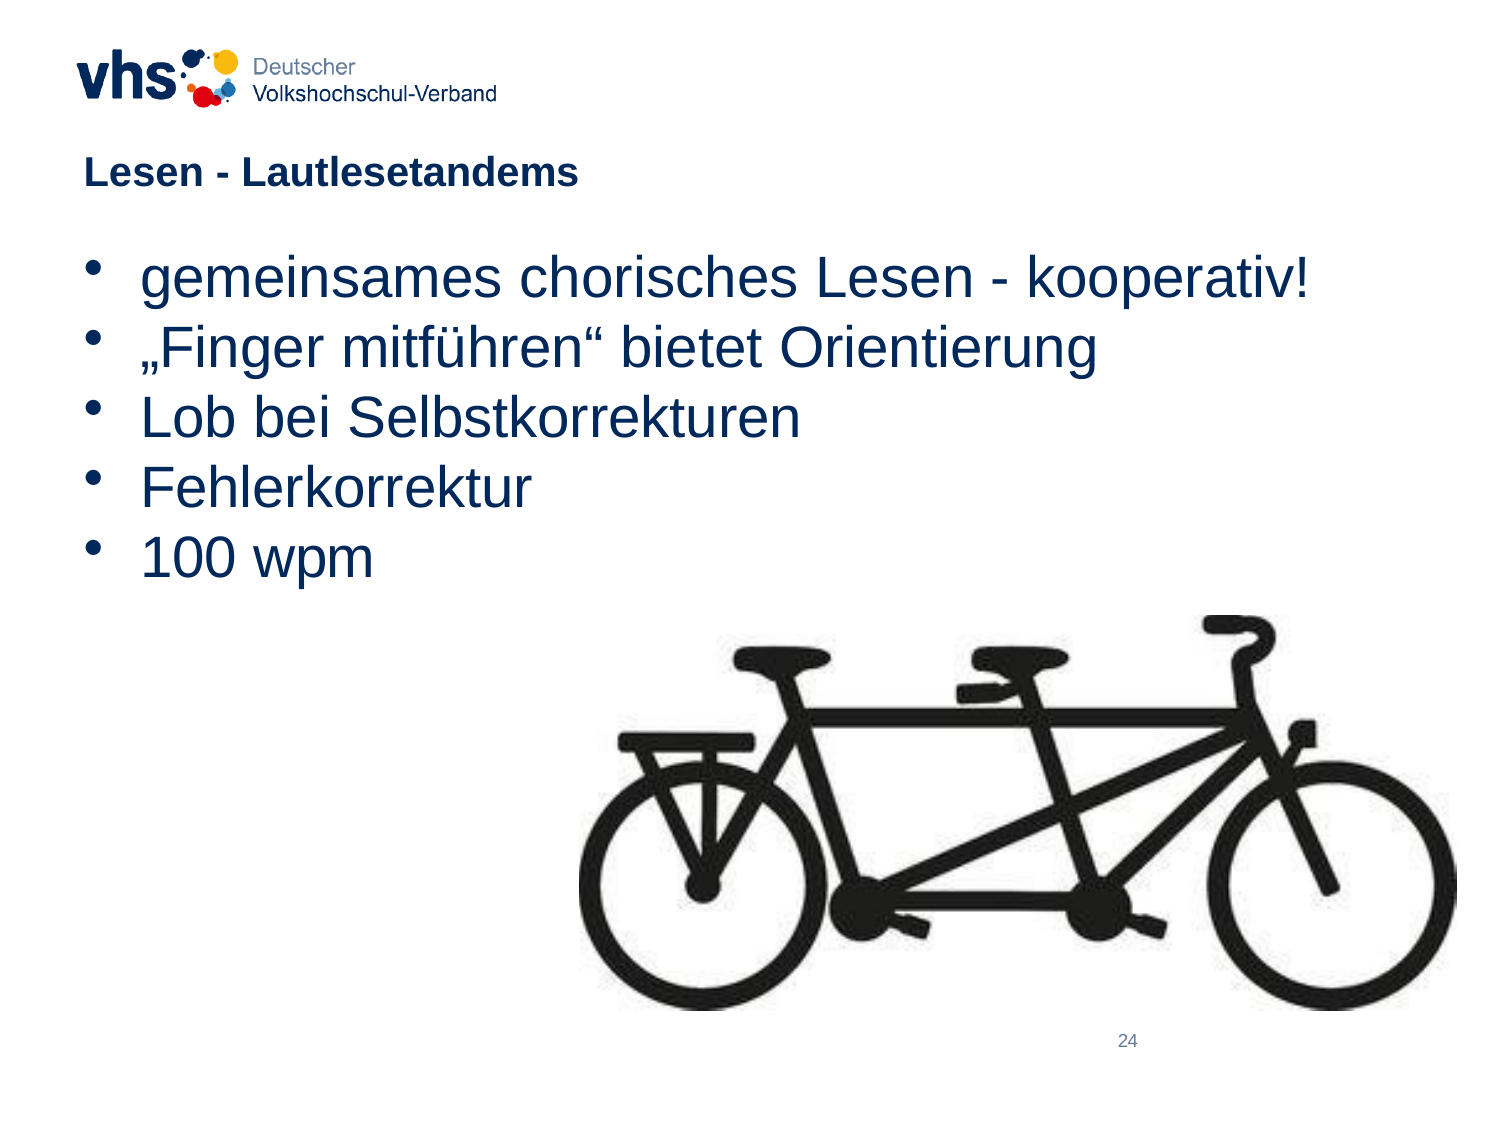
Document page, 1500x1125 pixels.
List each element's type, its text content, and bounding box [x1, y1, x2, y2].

text_box Lesen - Lautlesetandems gemeinsames chorisches Lesen - kooperativ! „Finger mitführen“ bietet Orientierung Lob bei Selbstkorrekturen Fehlerkorrektur 100 wpm [81, 142, 1316, 590]
picture [75, 49, 496, 109]
slide_number 24 [1111, 1028, 1148, 1054]
picture [578, 615, 1457, 1012]
